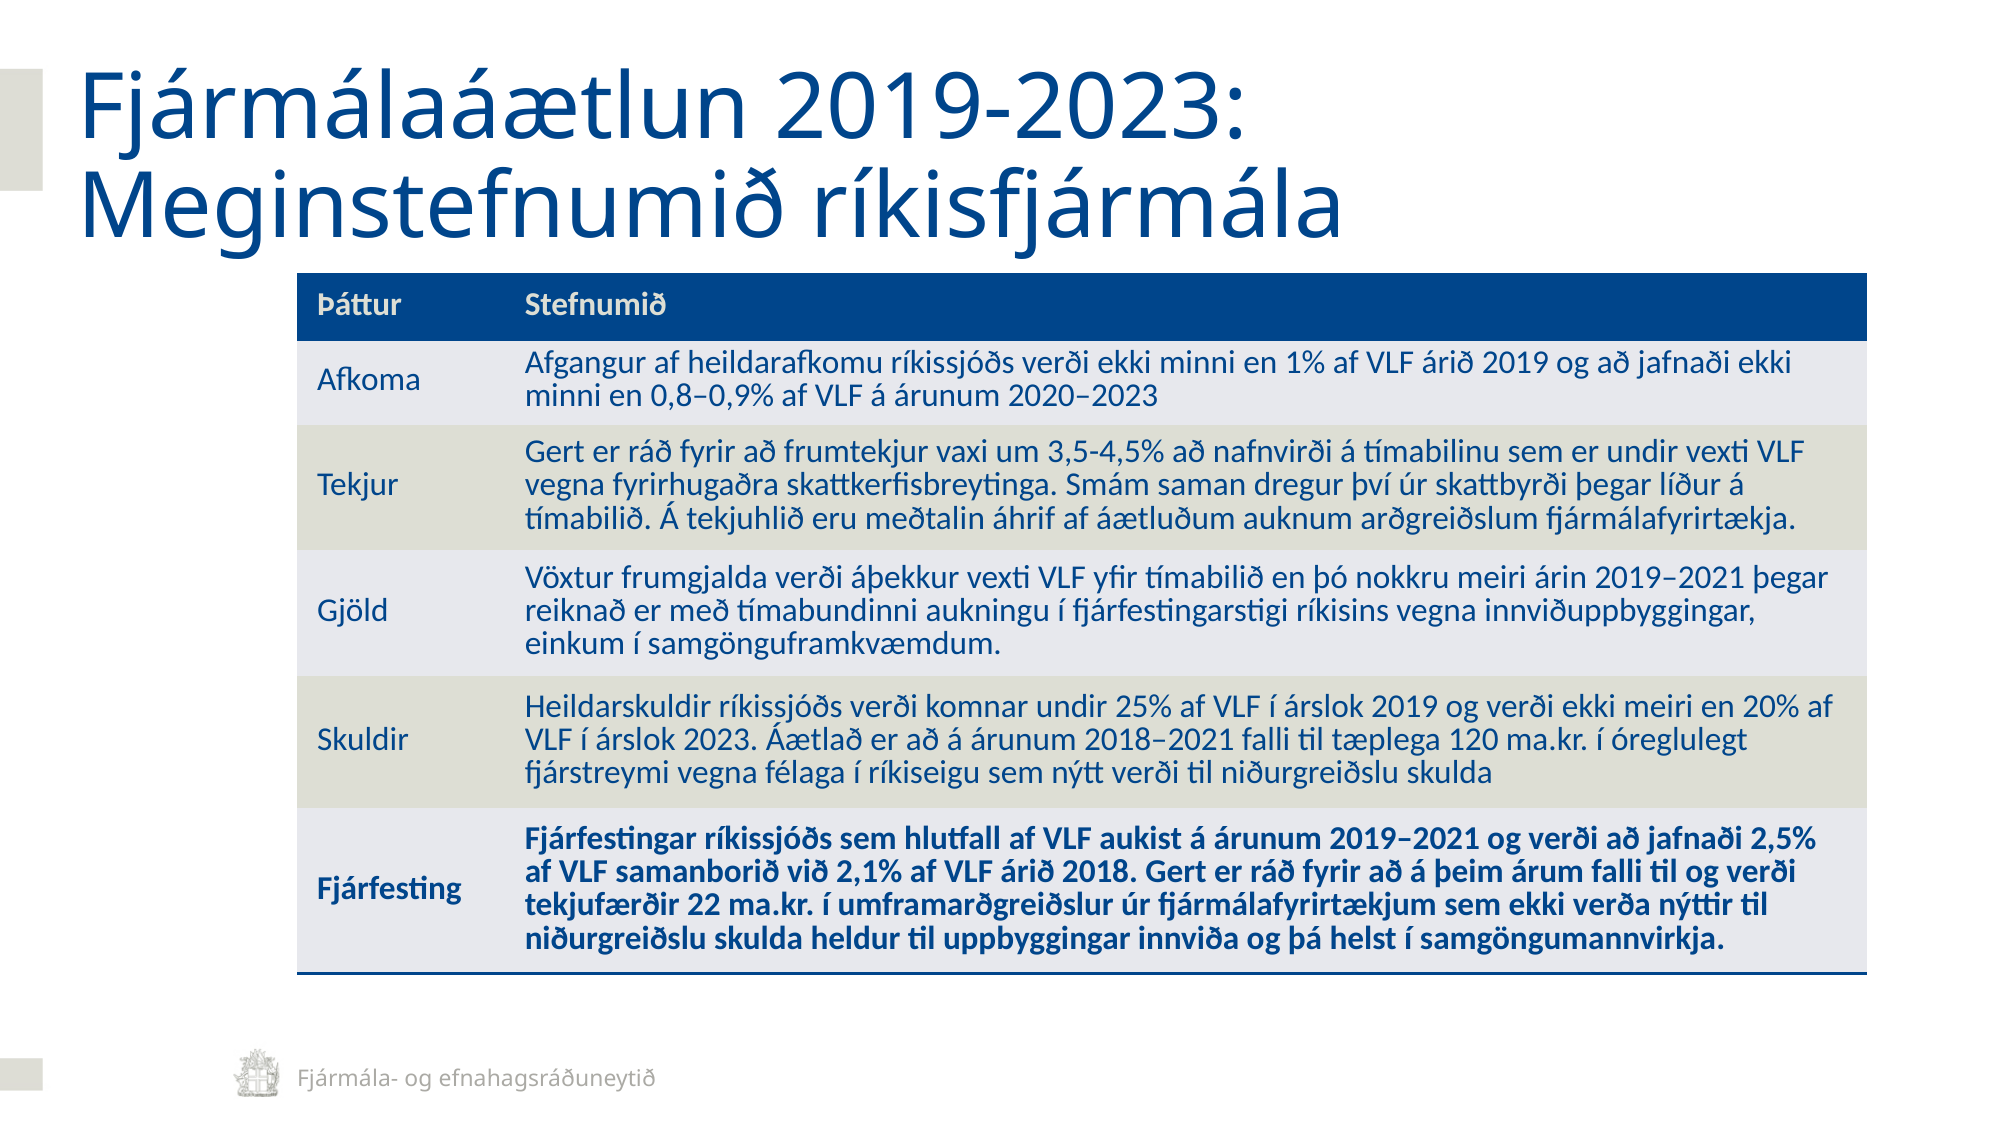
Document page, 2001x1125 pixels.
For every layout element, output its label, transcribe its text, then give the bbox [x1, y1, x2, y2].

table_cell Tekjur [297, 425, 505, 550]
table_cell Fjárfestingar ríkissjóðs sem hlutfall af VLF aukist á árunum 2019–2021 og verði að jafnaði 2,5% af VLF samanborið við 2,1% af VLF árið 2018. Gert er ráð fyrir að á þeim árum falli til og verði tekjufærðir 22 ma.kr. í umframarðgreiðslur úr fjármálafyrirtækjum sem ekki verða nýttir til niðurgreiðslu skulda heldur til uppbyggingar innviða og þá helst í samgöngumannvirkja. [505, 808, 1867, 972]
table_cell Skuldir [297, 676, 505, 808]
table_cell Afkoma [297, 341, 505, 425]
table_cell Vöxtur frumgjalda verði áþekkur vexti VLF yfir tímabilið en þó nokkru meiri árin 2019–2021 þegar reiknað er með tímabundinni aukningu í fjárfestingarstigi ríkisins vegna innviðuppbyggingar, einkum í samgönguframkvæmdum. [505, 550, 1867, 676]
text_box Fjármálaáætlun 2019-2023: Meginstefnumið ríkisfjármála [62, 52, 1665, 214]
table_cell Gert er ráð fyrir að frumtekjur vaxi um 3,5-4,5% að nafnvirði á tímabilinu sem er undir vexti VLF vegna fyrirhugaðra skattkerfisbreytinga. Smám saman dregur því úr skattbyrði þegar líður á tímabilið. Á tekjuhlið eru meðtalin áhrif af áætluðum auknum arðgreiðslum fjármálafyrirtækja. [505, 425, 1867, 550]
picture [0, 0, 2001, 1125]
table_cell Gjöld [297, 550, 505, 676]
table_cell Heildarskuldir ríkissjóðs verði komnar undir 25% af VLF í árslok 2019 og verði ekki meiri en 20% af VLF í árslok 2023. Áætlað er að á árunum 2018–2021 falli til tæplega 120 ma.kr. í óreglulegt fjárstreymi vegna félaga í ríkiseigu sem nýtt verði til niðurgreiðslu skulda [505, 676, 1867, 808]
table_header Þáttur [297, 277, 505, 337]
table_cell Afgangur af heildarafkomu ríkissjóðs verði ekki minni en 1% af VLF árið 2019 og að jafnaði ekki minni en 0,8–0,9% af VLF á árunum 2020–2023 [505, 341, 1867, 425]
table_cell Fjárfesting [297, 808, 505, 972]
table_header Stefnumið [505, 277, 1867, 337]
